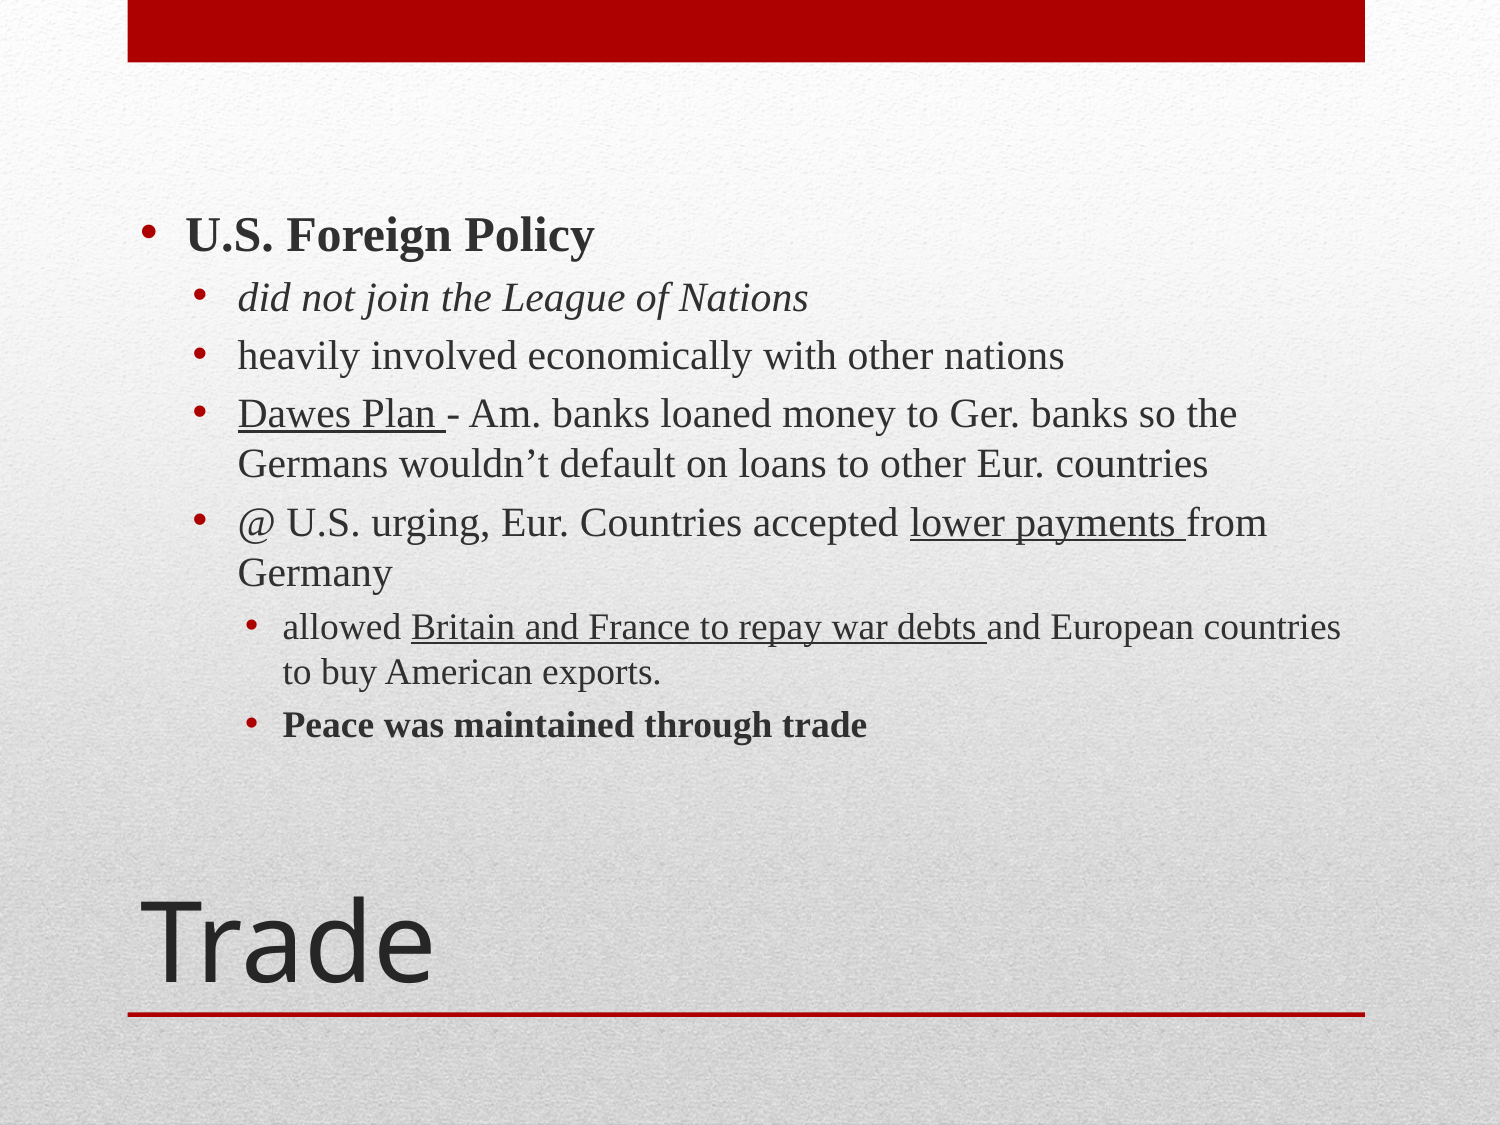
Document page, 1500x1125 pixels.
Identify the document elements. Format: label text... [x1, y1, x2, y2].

title Trade [125, 834, 1238, 1013]
list U.S. Foreign Policy did not join the League of Nations heavily involved economically with other nations Dawes Plan - Am. banks loaned money to Ger. banks so the Germans wouldn’t default on loans to other Eur. countries @ U.S. urging, Eur. Countries accepted lower payments from Germany allowed Britain and France to repay war debts and European countries to buy American exports. Peace was maintained through trade [125, 112, 1363, 834]
